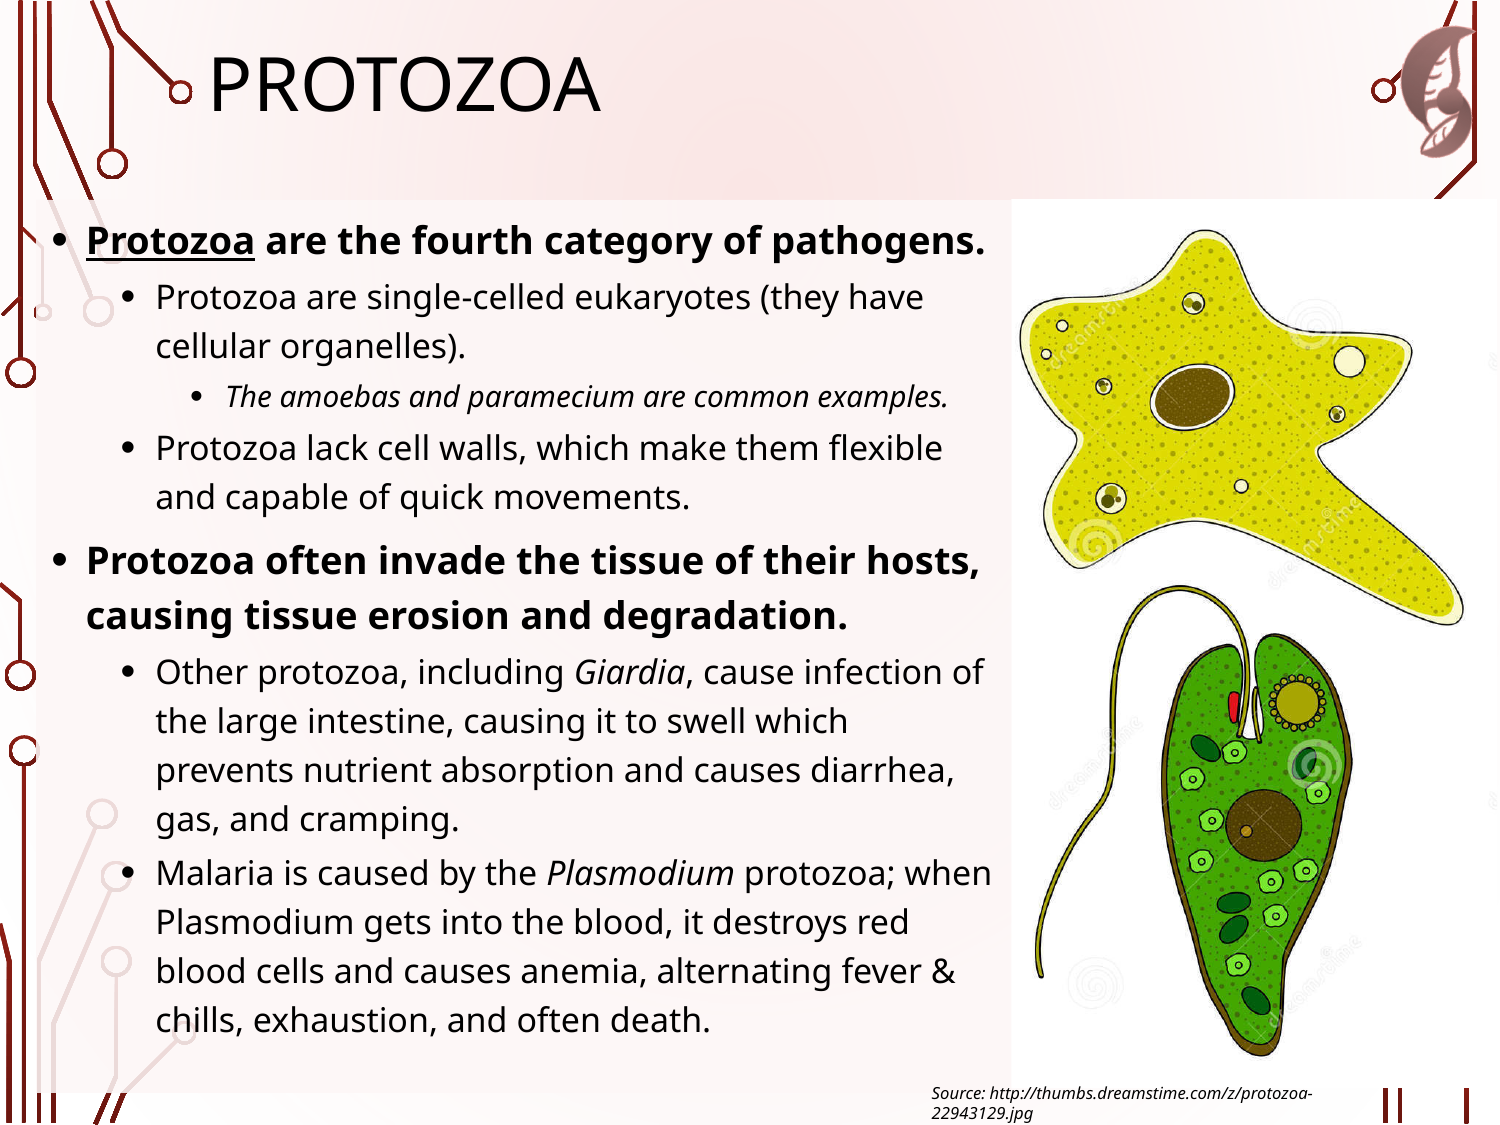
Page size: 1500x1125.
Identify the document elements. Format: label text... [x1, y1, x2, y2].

text_box Source: http://thumbs.dreamstime.com/z/protozoa-22943129.jpg [916, 1075, 1394, 1125]
list Protozoa are the fourth category of pathogens. Protozoa are single-celled eukaryotes (they have cellular organelles). The amoebas and paramecium are common examples. Protozoa lack cell walls, which make them flexible and capable of quick movements. Protozoa often invade the tissue of their hosts, causing tissue erosion and degradation. Other protozoa, including Giardia, cause infection of the large intestine, causing it to swell which prevents nutrient absorption and causes diarrhea, gas, and cramping. Malaria is caused by the Plasmodium protozoa; when Plasmodium gets into the blood, it destroys red blood cells and causes anemia, alternating fever & chills, exhaustion, and often death. [36, 199, 1011, 1093]
picture [1011, 199, 1498, 1088]
title Protozoa [192, 1, 1360, 174]
